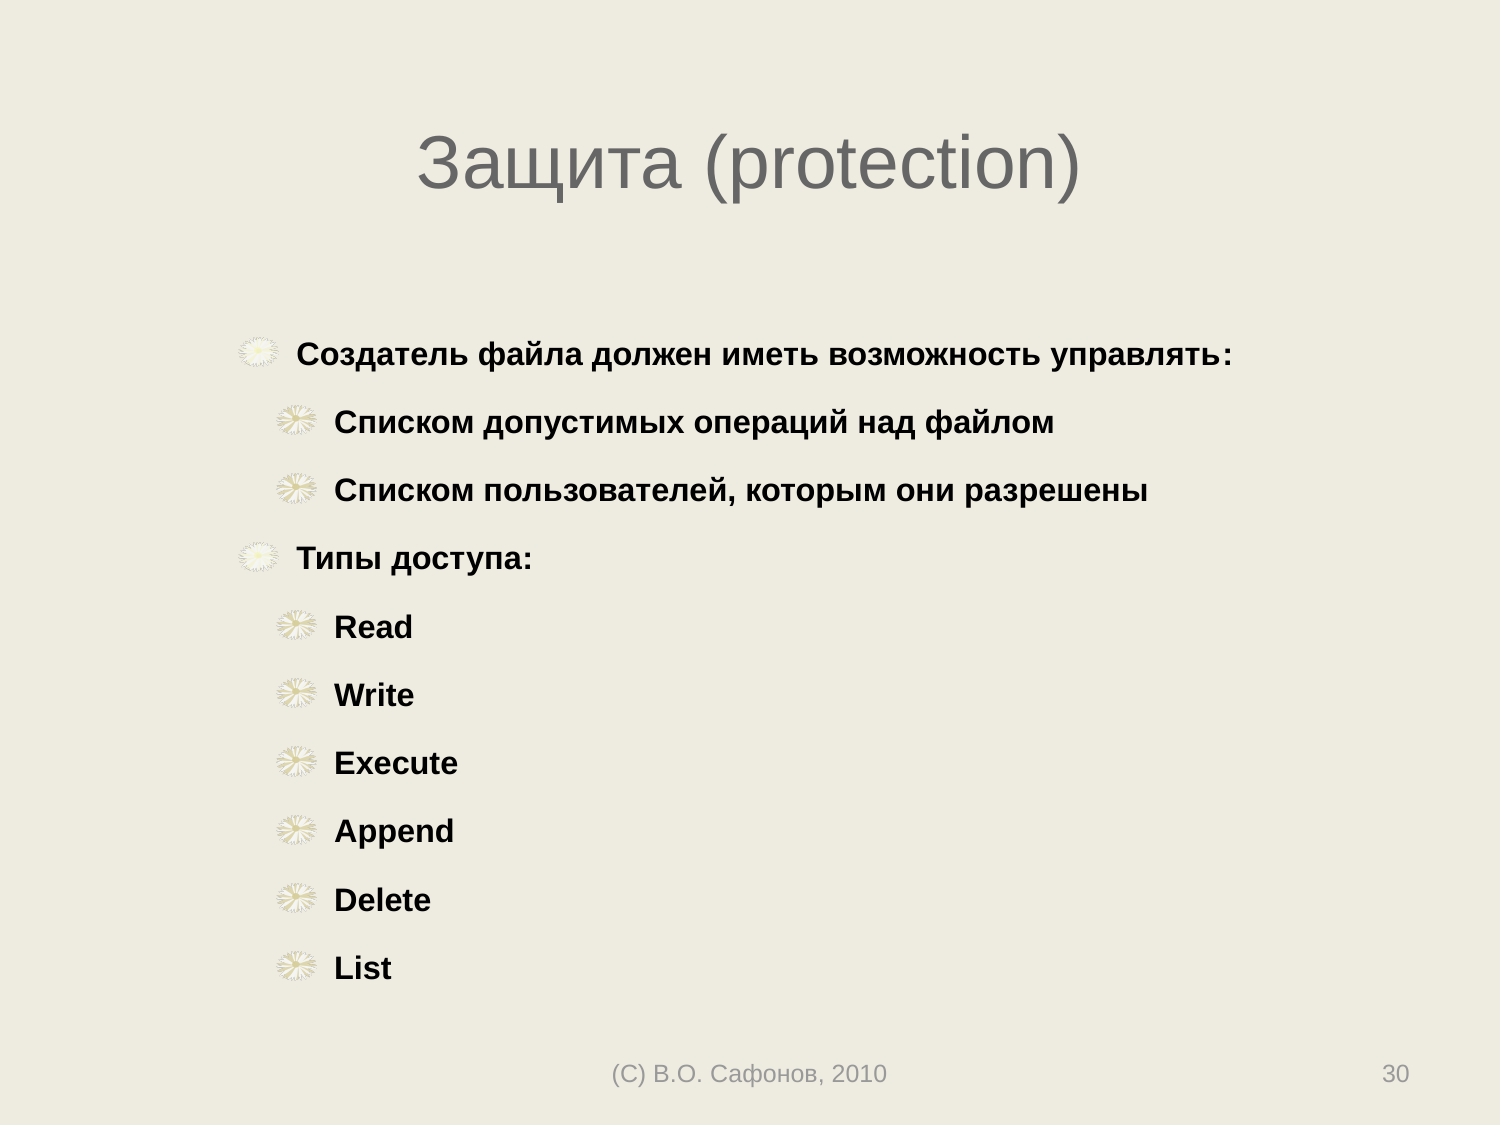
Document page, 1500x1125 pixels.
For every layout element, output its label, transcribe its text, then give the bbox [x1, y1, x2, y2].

slide_number 30 [1074, 1042, 1425, 1103]
picture [276, 678, 317, 708]
picture [276, 405, 317, 435]
picture [276, 883, 317, 913]
list Создатель файла должен иметь возможность управлять: Списком допустимых операций над файлом Списком пользователей, которым они разрешены Типы доступа: Read Write Execute Append Delete List [223, 324, 1276, 1005]
picture [276, 473, 317, 504]
title Защита (protection) [74, 49, 1426, 268]
picture [276, 746, 317, 777]
picture [238, 542, 279, 572]
picture [276, 951, 317, 981]
footer (C) В.О. Сафонов, 2010 [512, 1042, 988, 1103]
picture [276, 610, 317, 640]
picture [238, 337, 279, 367]
picture [276, 815, 317, 845]
